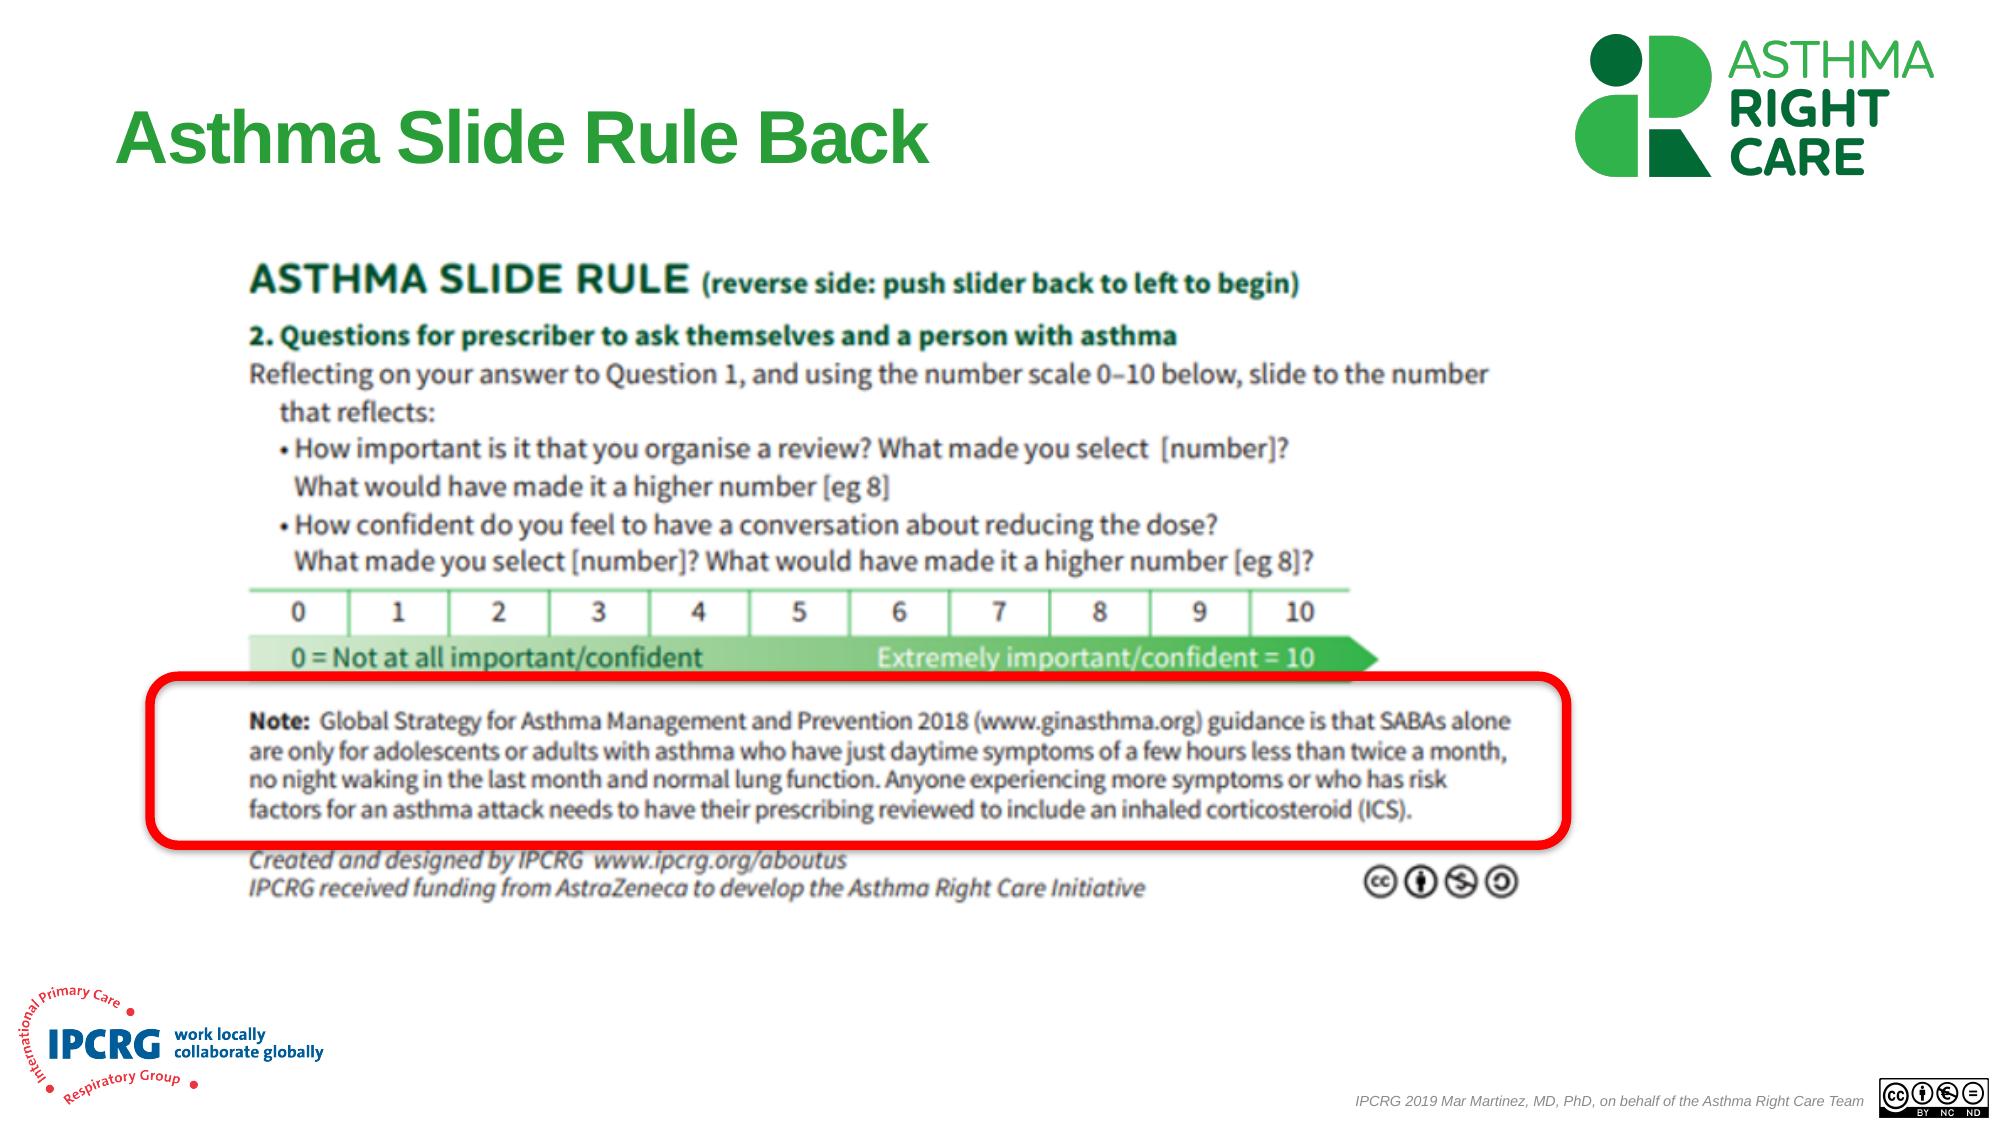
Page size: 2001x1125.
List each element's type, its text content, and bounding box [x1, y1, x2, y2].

picture [18, 987, 324, 1105]
picture [1879, 1078, 1989, 1118]
title Asthma Slide Rule Back [99, 45, 1238, 233]
picture [206, 234, 1818, 941]
picture [1575, 34, 1934, 177]
text_box [149, 675, 200, 847]
